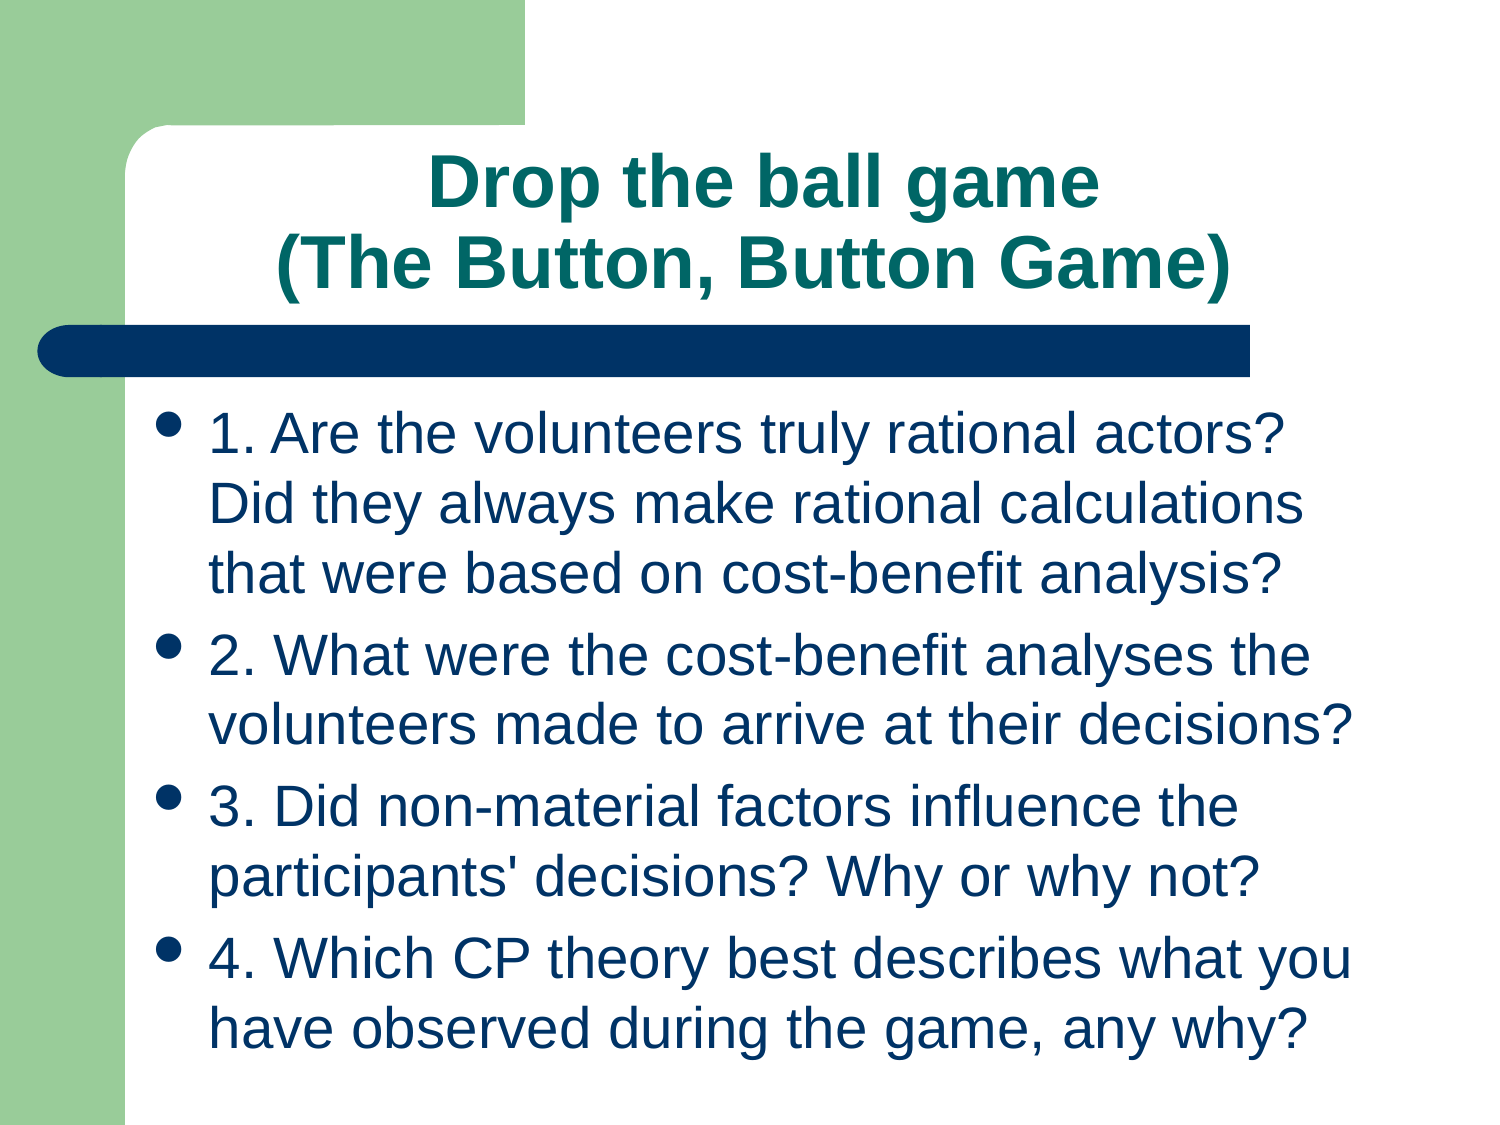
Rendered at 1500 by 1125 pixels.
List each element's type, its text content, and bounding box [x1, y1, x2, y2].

title Drop the ball game (The Button, Button Game) [125, 125, 1425, 313]
list 1. Are the volunteers truly rational actors? Did they always make rational calculations that were based on cost-benefit analysis? 2. What were the cost-benefit analyses the volunteers made to arrive at their decisions? 3. Did non-material factors influence the participants' decisions? Why or why not? 4. Which CP theory best describes what you have observed during the game, any why? [137, 387, 1400, 1083]
